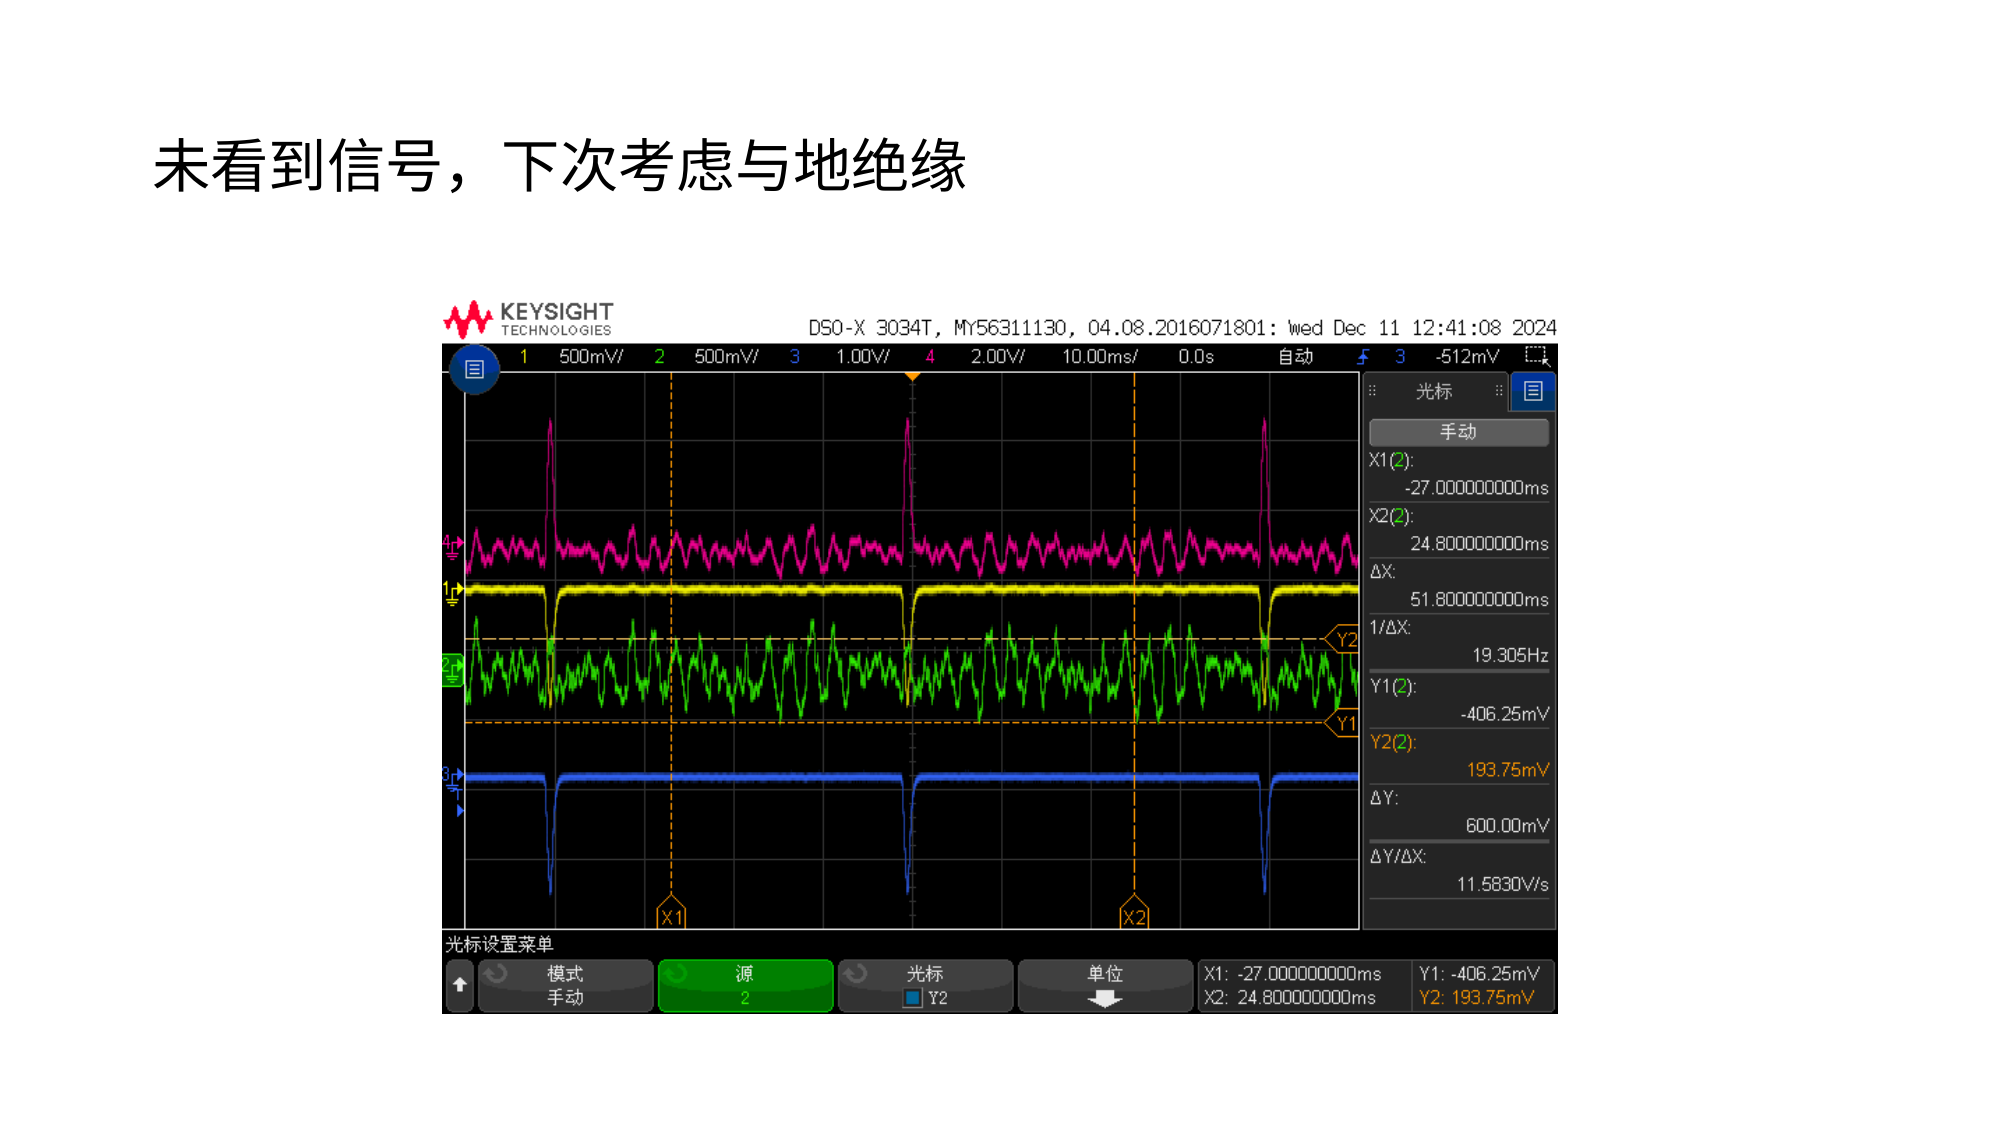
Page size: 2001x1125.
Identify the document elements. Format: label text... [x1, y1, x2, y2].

title 未看到信号，下次考虑与地绝缘 [137, 59, 1863, 278]
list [442, 299, 1558, 1014]
